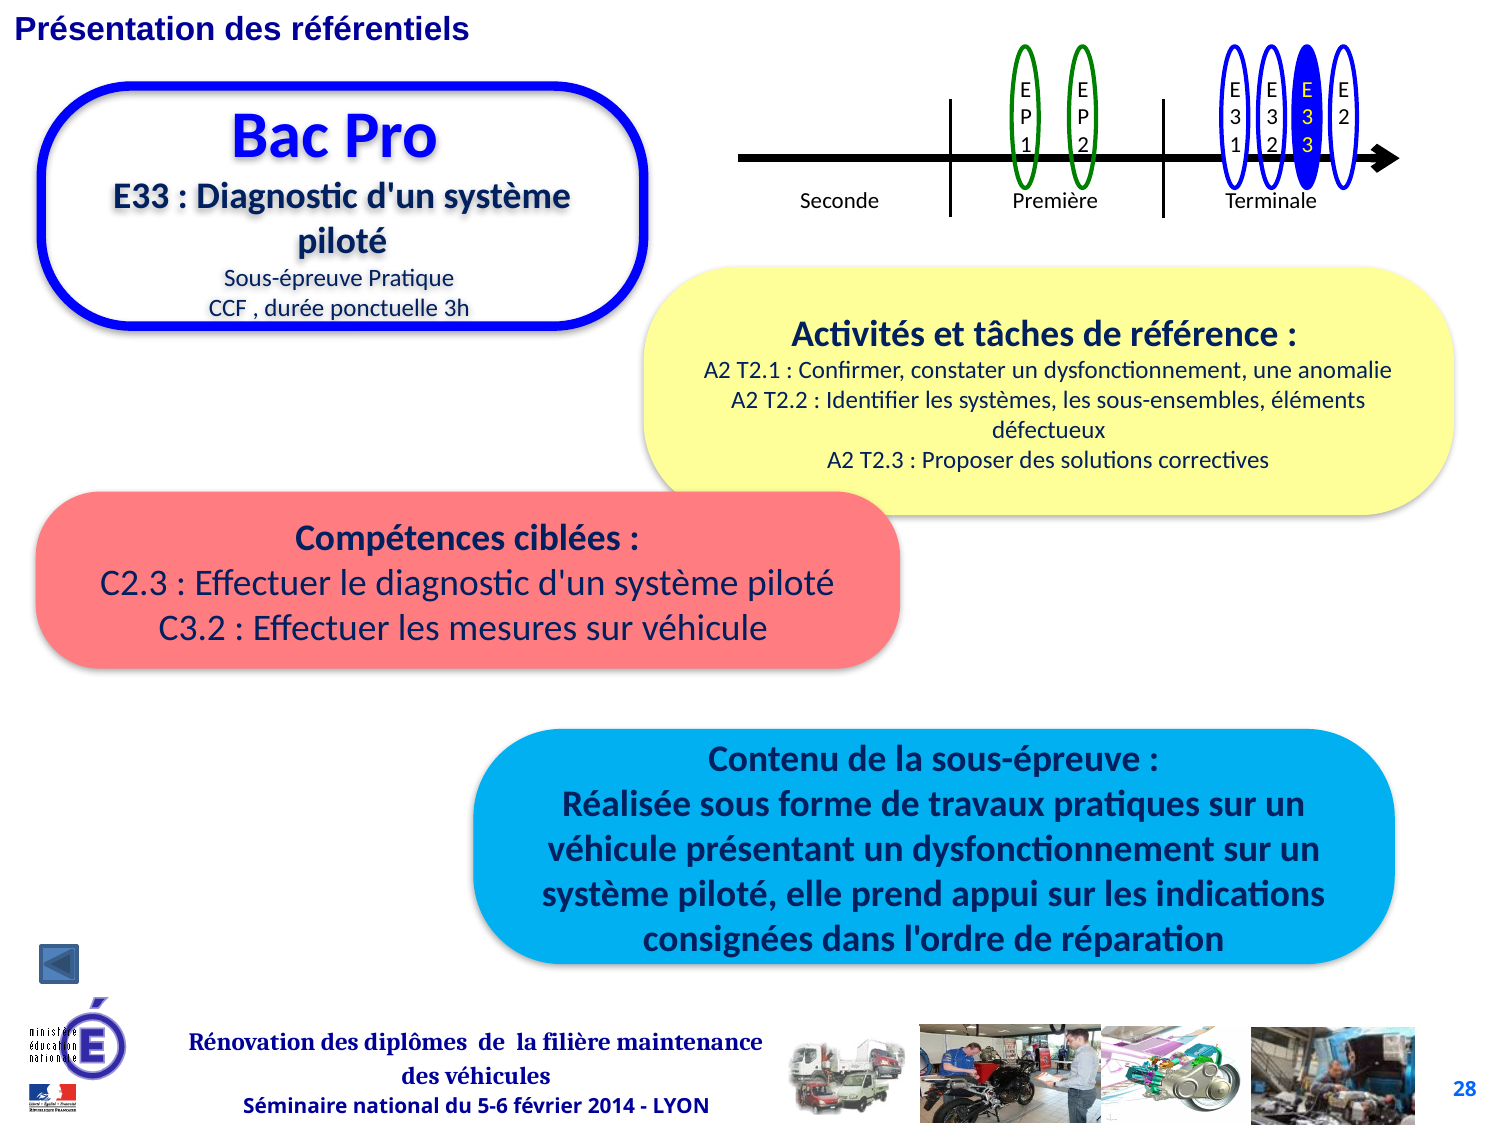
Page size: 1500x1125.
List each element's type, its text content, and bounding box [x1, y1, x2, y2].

text_box EP2 [1069, 46, 1096, 97]
text_box Compétences ciblées : C2.3 : Effectuer le diagnostic d'un système piloté C3.2 : Effectuer les mesures sur véhicule [35, 491, 901, 669]
picture [767, 1024, 1101, 1124]
text_box EP1 [1012, 46, 1039, 97]
text_box E31 [1221, 46, 1248, 97]
text_box Contenu de la sous-épreuve : Réalisée sous forme de travaux pratiques sur un véhicule présentant un dysfonctionnement sur un système piloté, elle prend appui sur les indications consignées dans l'ordre de réparation [473, 728, 1395, 965]
text_box E32 [1258, 46, 1285, 97]
picture [1251, 1027, 1415, 1125]
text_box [737, 98, 1400, 222]
text_box Activités et tâches de référence : A2 T2.1 : Confirmer, constater un dysfonctionnement, une anomalie A2 T2.2 : Identifier les systèmes, les sous-ensembles, éléments défectueux A2 T2.3 : Proposer des solutions correctives [643, 267, 1454, 516]
text_box E33 [1293, 46, 1320, 97]
picture [0, 997, 136, 1112]
text_box Bac Pro E33 : Diagnostic d'un système piloté Sous-épreuve Pratique CCF , durée ponctuelle 3h [41, 85, 644, 327]
text_box E2 [1330, 46, 1357, 97]
text_box [41, 946, 77, 982]
